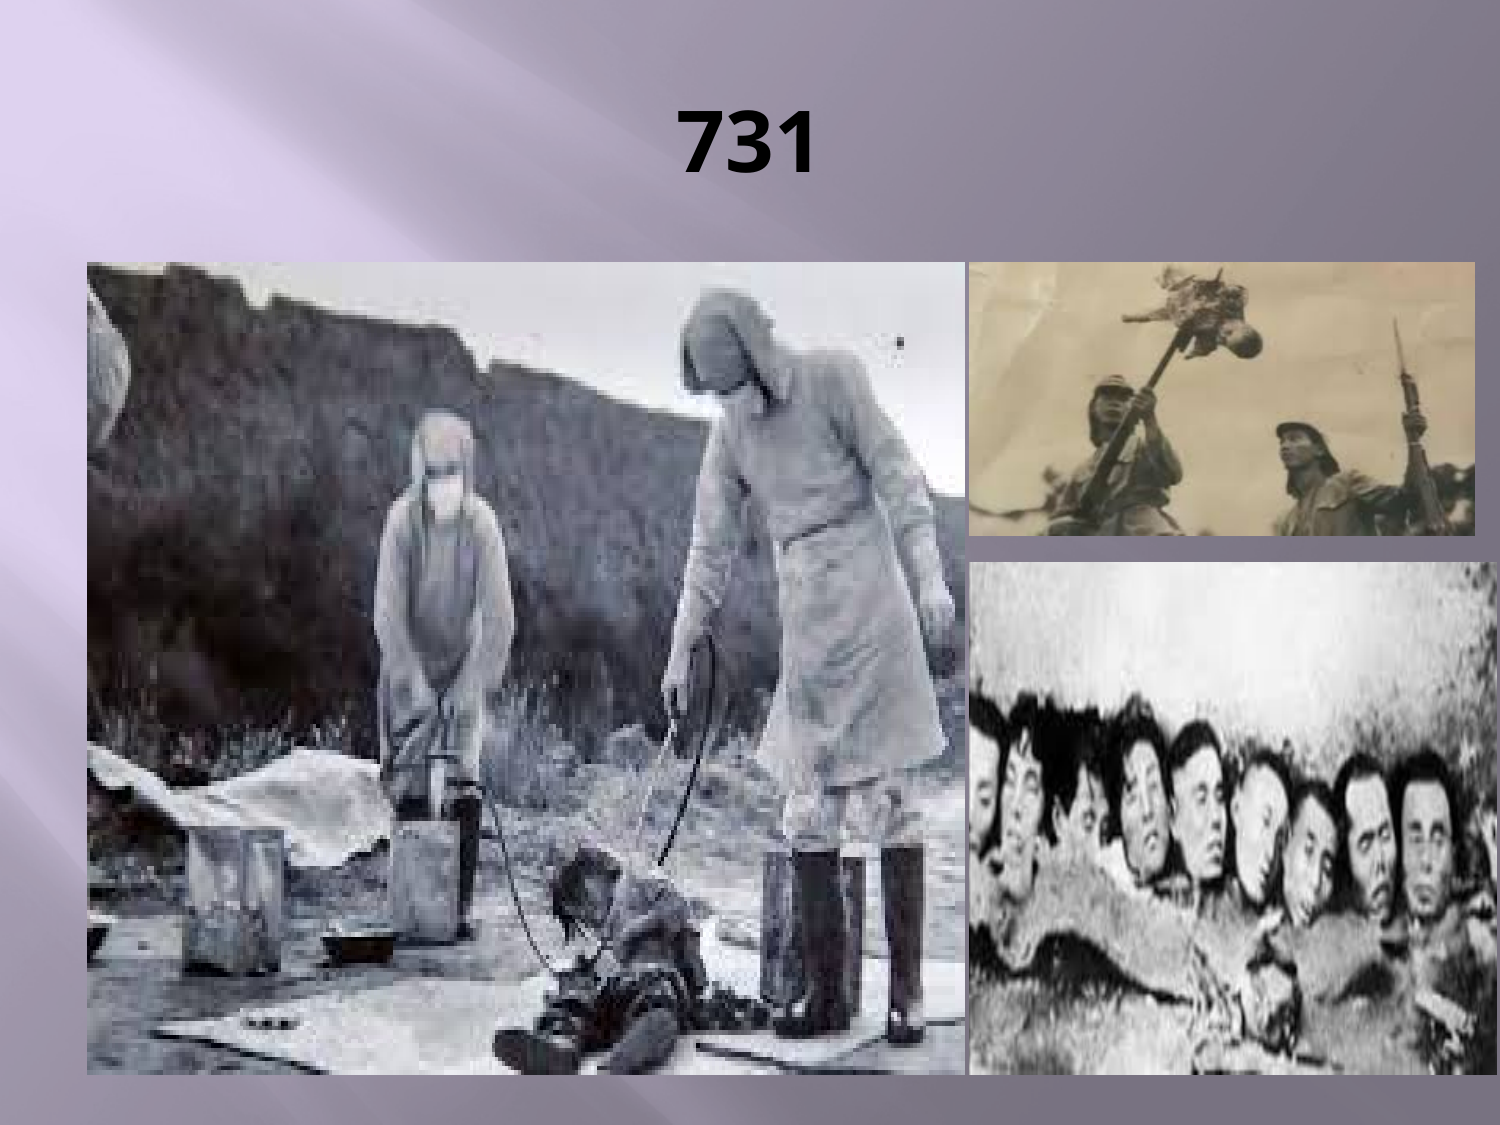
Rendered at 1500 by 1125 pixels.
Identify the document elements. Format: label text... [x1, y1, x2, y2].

picture [969, 562, 1497, 1076]
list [87, 262, 965, 1076]
picture [969, 262, 1476, 537]
title 731 [75, 45, 1425, 233]
